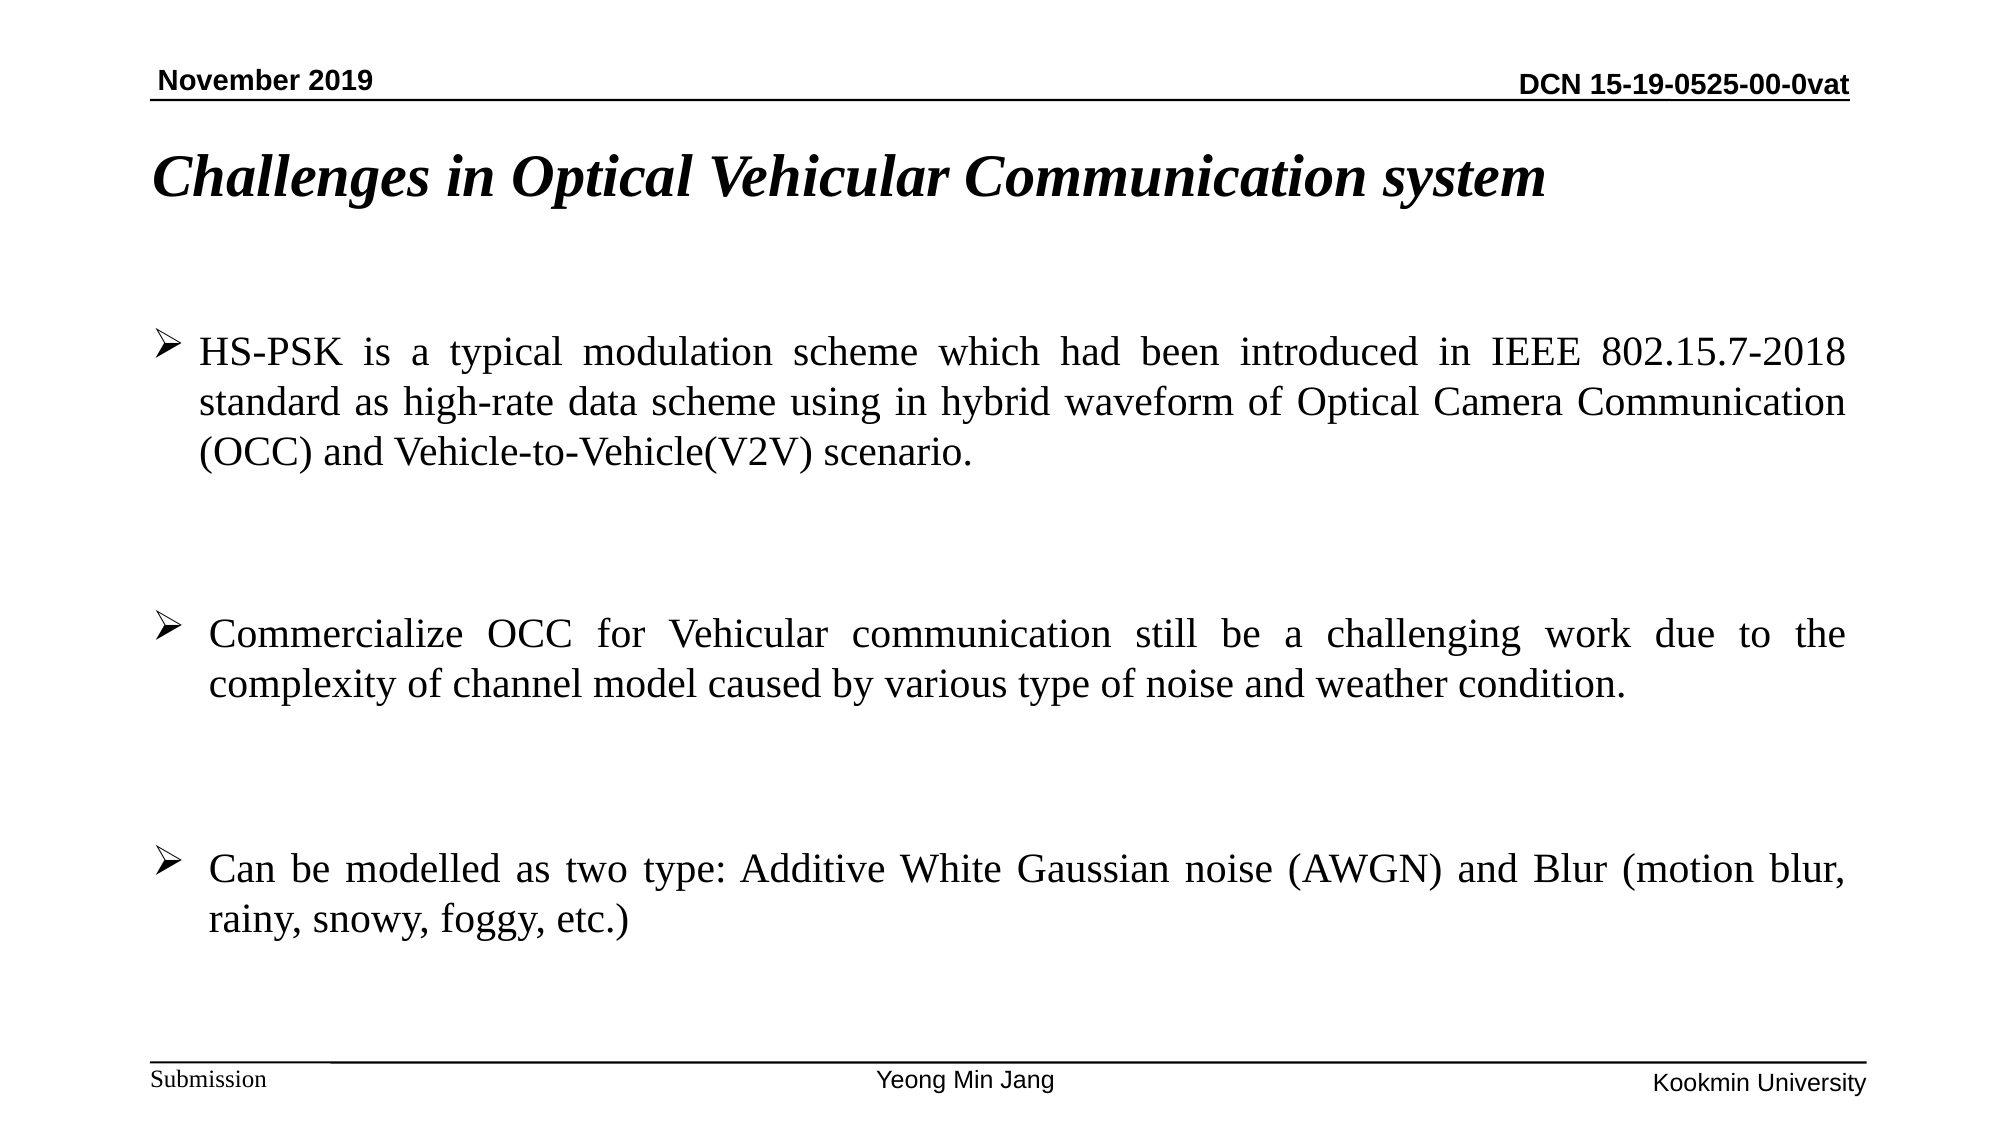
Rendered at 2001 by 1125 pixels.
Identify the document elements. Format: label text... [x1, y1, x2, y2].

list Commercialize OCC for Vehicular communication still be a challenging work due to the complexity of channel model caused by various type of noise and weather condition. [137, 598, 1863, 733]
text_box Challenges in Optical Vehicular Communication system [137, 83, 1811, 271]
text_box Can be modelled as two type: Additive White Gaussian noise (AWGN) and Blur (motion blur, rainy, snowy, foggy, etc.) [137, 832, 1863, 968]
text_box Kookmin University [1354, 1066, 1868, 1097]
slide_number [157, 60, 421, 96]
text_box HS-PSK is a typical modulation scheme which had been introduced in IEEE 802.15.7-2018 standard as high-rate data scheme using in hybrid waveform of Optical Camera Communication (OCC) and Vehicle-to-Vehicle(V2V) scenario. [137, 316, 1863, 482]
slide_number Yeong Min Jang [875, 1063, 1056, 1095]
